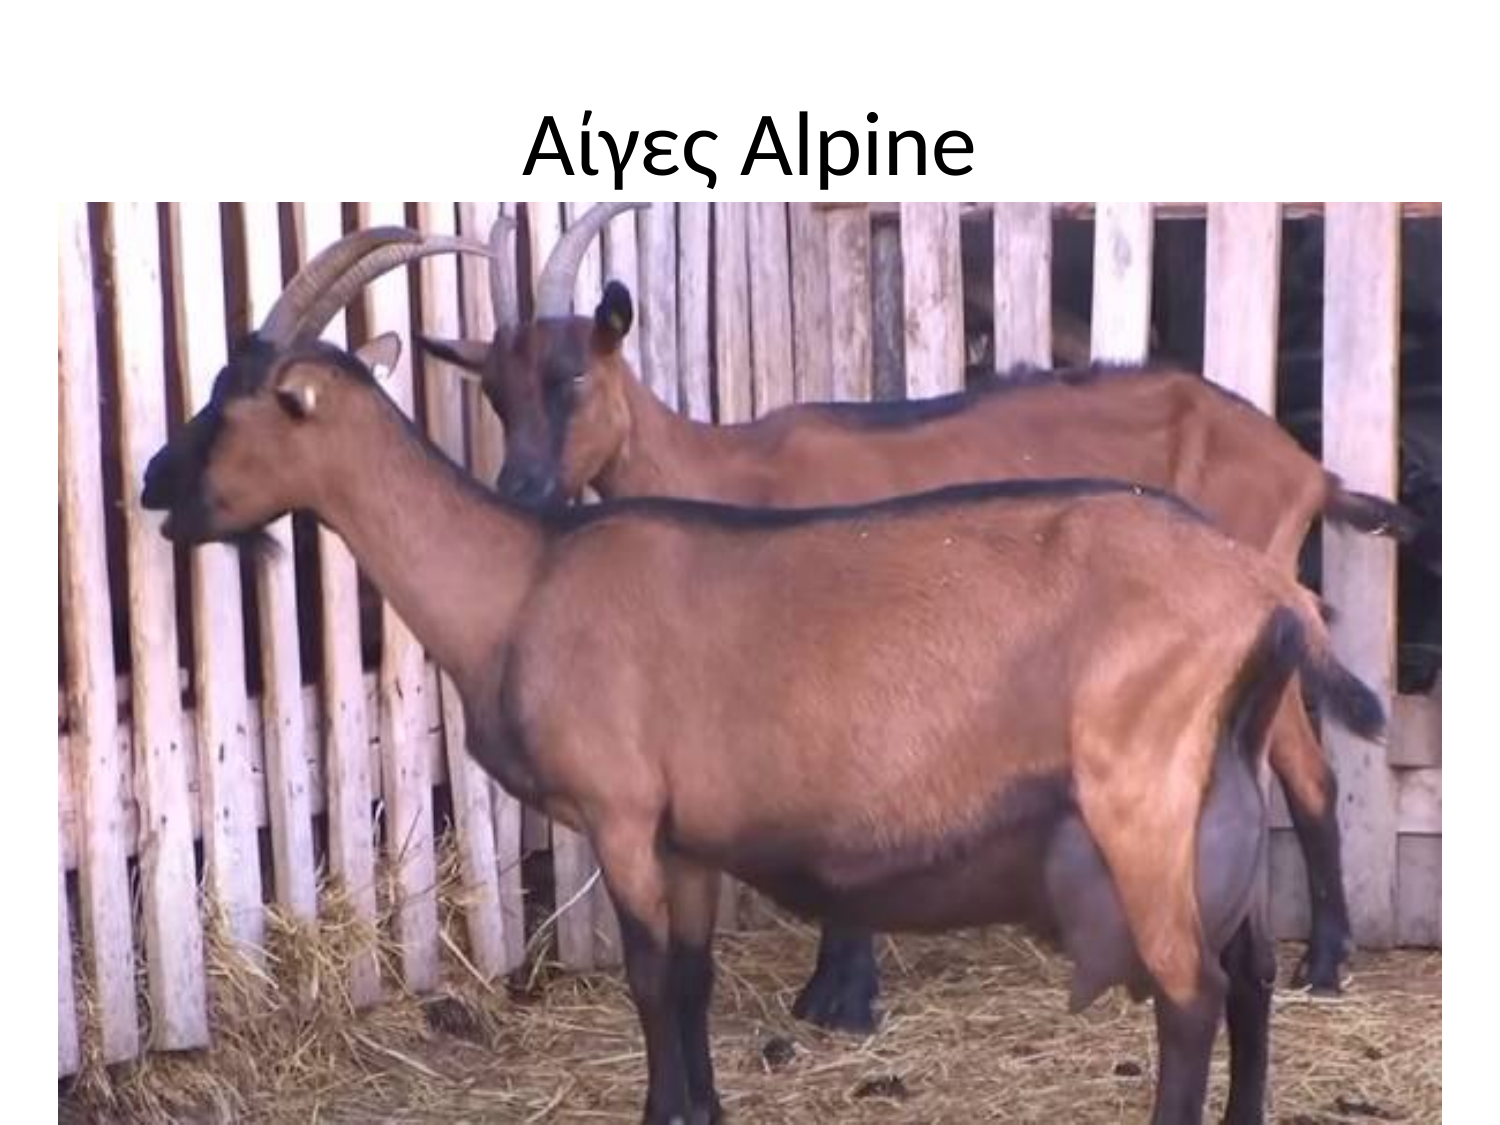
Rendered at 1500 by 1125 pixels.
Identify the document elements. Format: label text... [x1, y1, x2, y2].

picture [58, 202, 1442, 1125]
title Αίγες Alpine [75, 45, 1425, 202]
